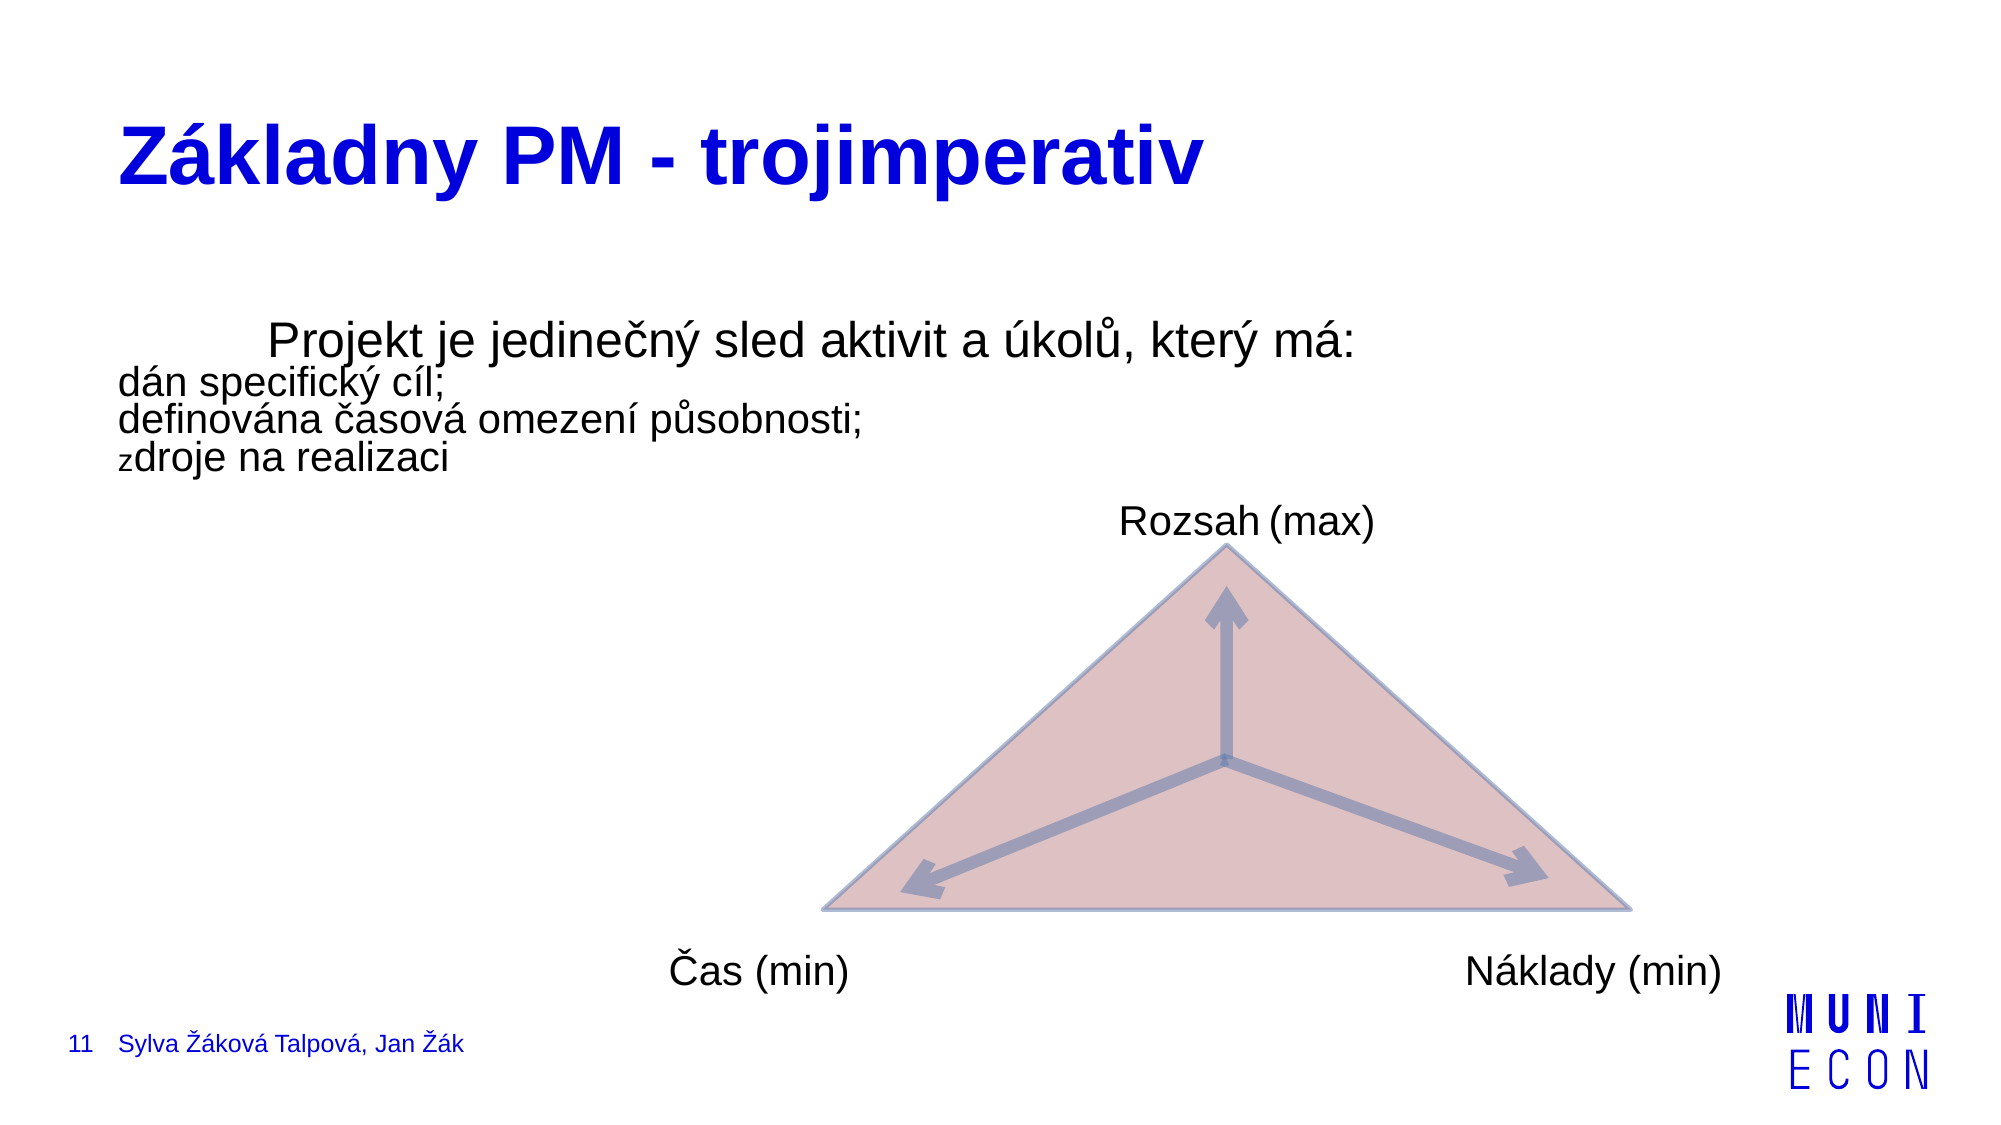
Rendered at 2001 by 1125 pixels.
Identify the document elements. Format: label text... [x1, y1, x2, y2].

slide_number 11 [67, 1021, 110, 1063]
text_box Rozsah (max) Čas (min) Náklady (min) [518, 468, 1818, 1105]
text_box [822, 839, 1631, 910]
footer Sylva Žáková Talpová, Jan Žák [118, 1021, 518, 1063]
title Základny PM - trojimperativ [118, 118, 1883, 193]
text_box [991, 544, 1462, 757]
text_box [899, 758, 1227, 893]
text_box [1231, 758, 1550, 879]
list Projekt je jedinečný sled aktivit a úkolů, který má: dán specifický cíl; definována časová omezení působnosti; zdroje na realizaci [117, 307, 1882, 957]
